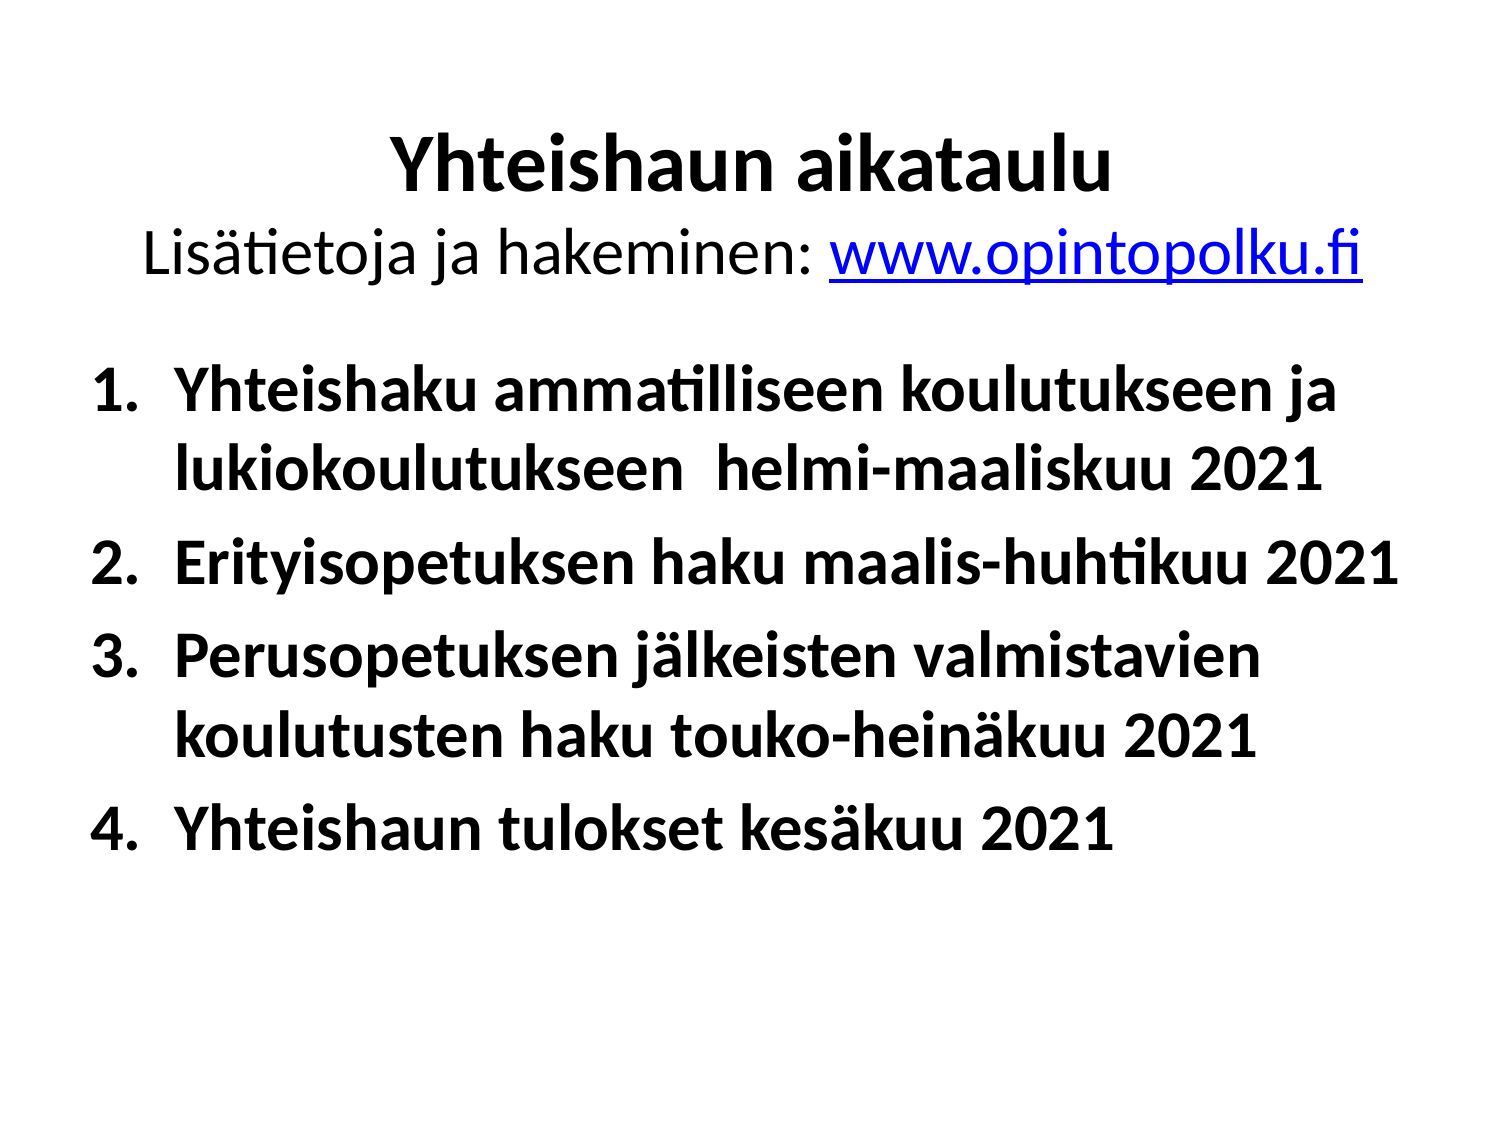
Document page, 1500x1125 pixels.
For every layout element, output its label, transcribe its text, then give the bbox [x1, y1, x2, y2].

list Yhteishaku ammatilliseen koulutukseen ja lukiokoulutukseen helmi-maaliskuu 2021 Erityisopetuksen haku maalis-huhtikuu 2021 Perusopetuksen jälkeisten valmistavien koulutusten haku touko-heinäkuu 2021 Yhteishaun tulokset kesäkuu 2021 [75, 243, 1425, 986]
title Yhteishaun aikataulu Lisätietoja ja hakeminen: www.opintopolku.fi [77, 19, 1428, 327]
